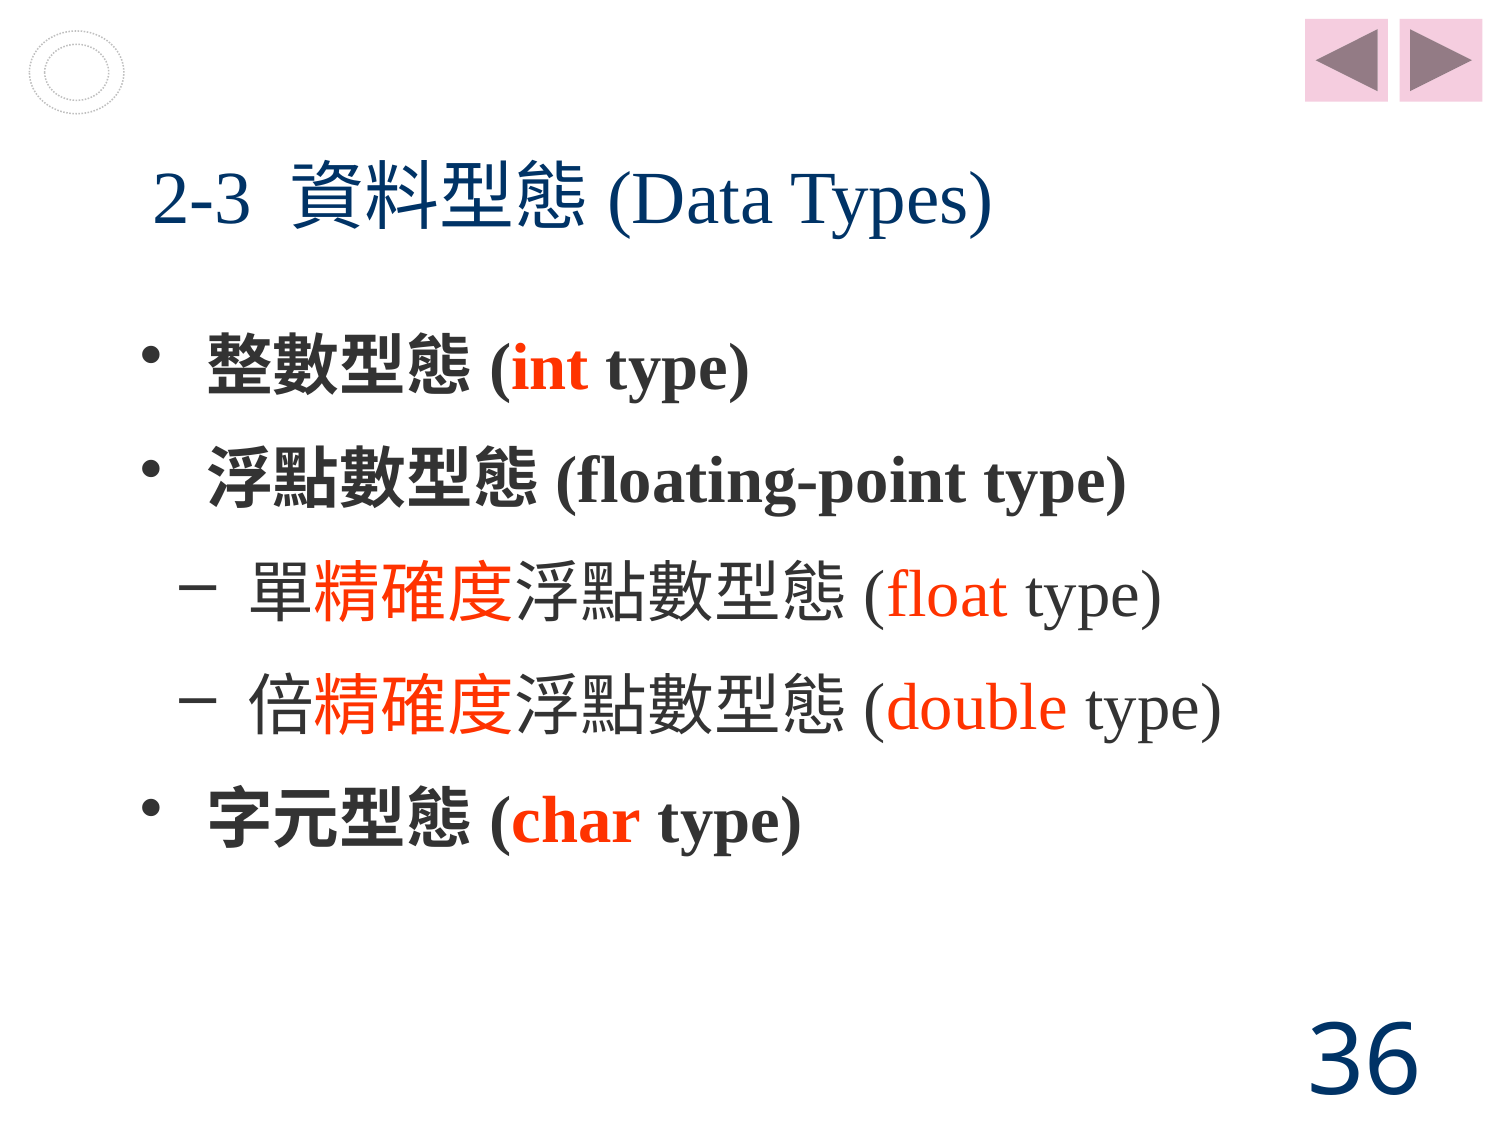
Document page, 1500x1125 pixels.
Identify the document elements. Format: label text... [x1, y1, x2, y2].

slide_number 36 [1245, 1024, 1483, 1101]
text_box 整數型態(int type) 浮點數型態(floating-point type) 單精確度浮點數型態(float type) 倍精確度浮點數型態(double type) 字元型態(char type) [125, 315, 1375, 864]
title 2-3 資料型態(Data Types) [137, 99, 1388, 288]
